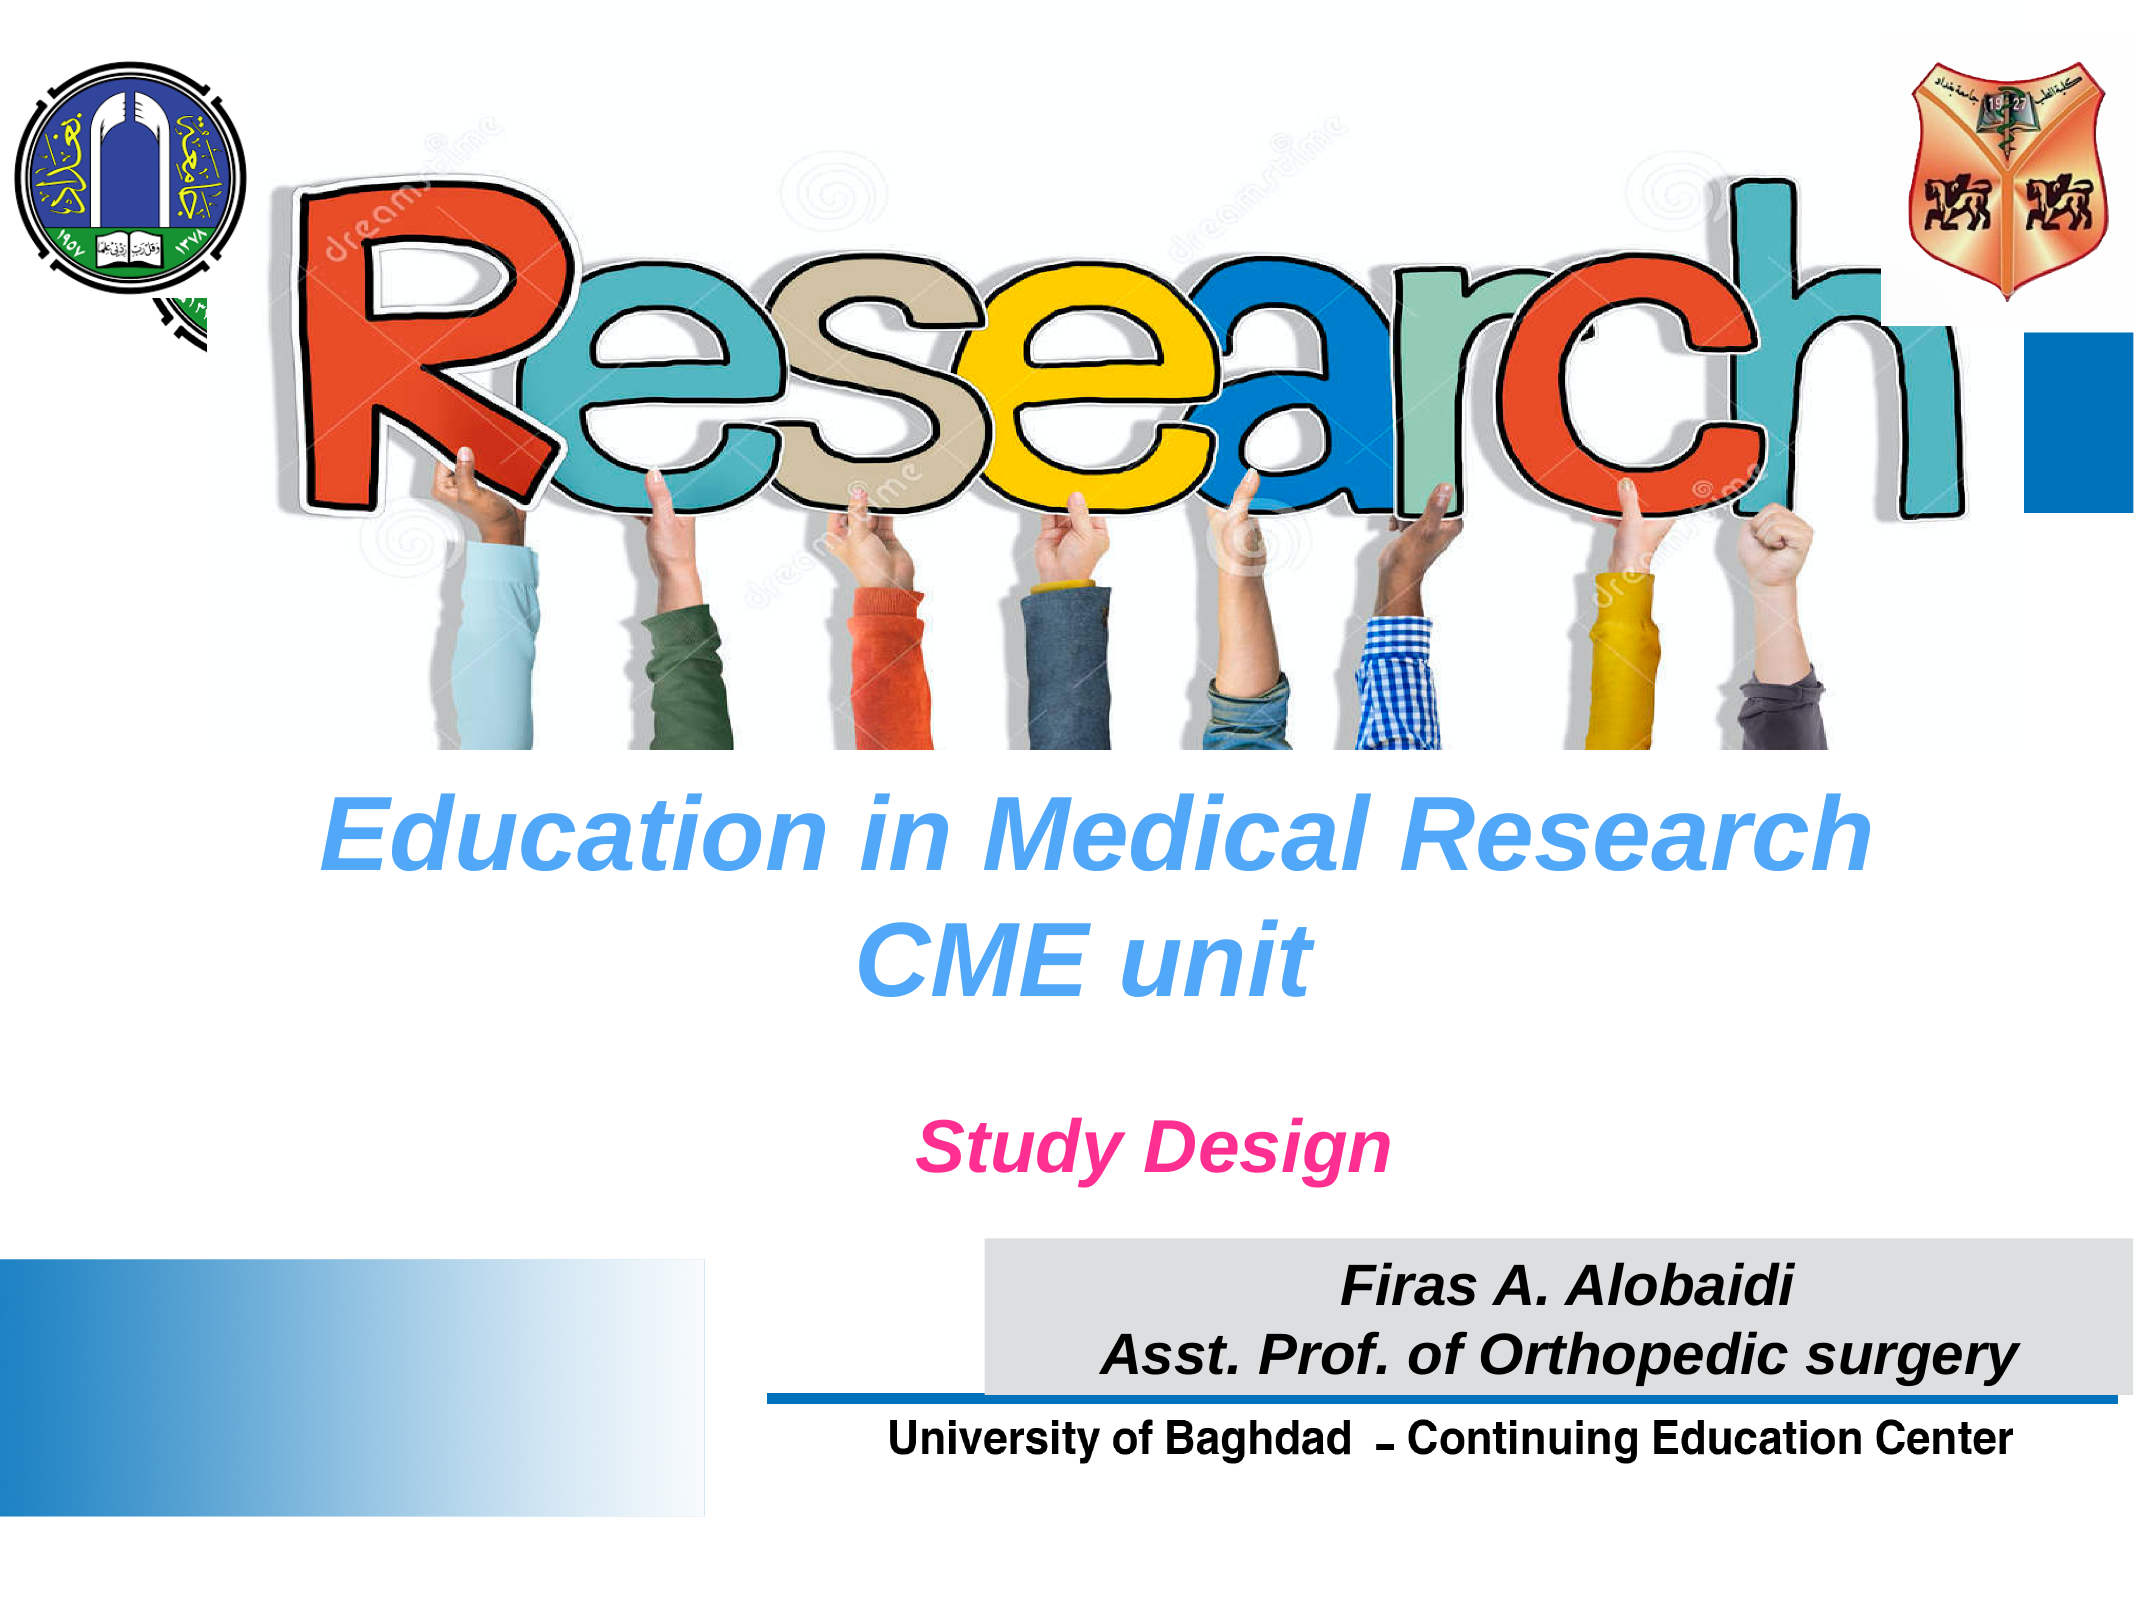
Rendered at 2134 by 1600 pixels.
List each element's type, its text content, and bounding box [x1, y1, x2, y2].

text_box Firas A. Alobaidi Asst. Prof. of Orthopedic surgery [984, 1238, 2134, 1395]
subtitle Education in Medical Research CME unit [140, 755, 2056, 1029]
picture [0, 0, 2134, 1600]
text_box Study Design [679, 1089, 1651, 1196]
